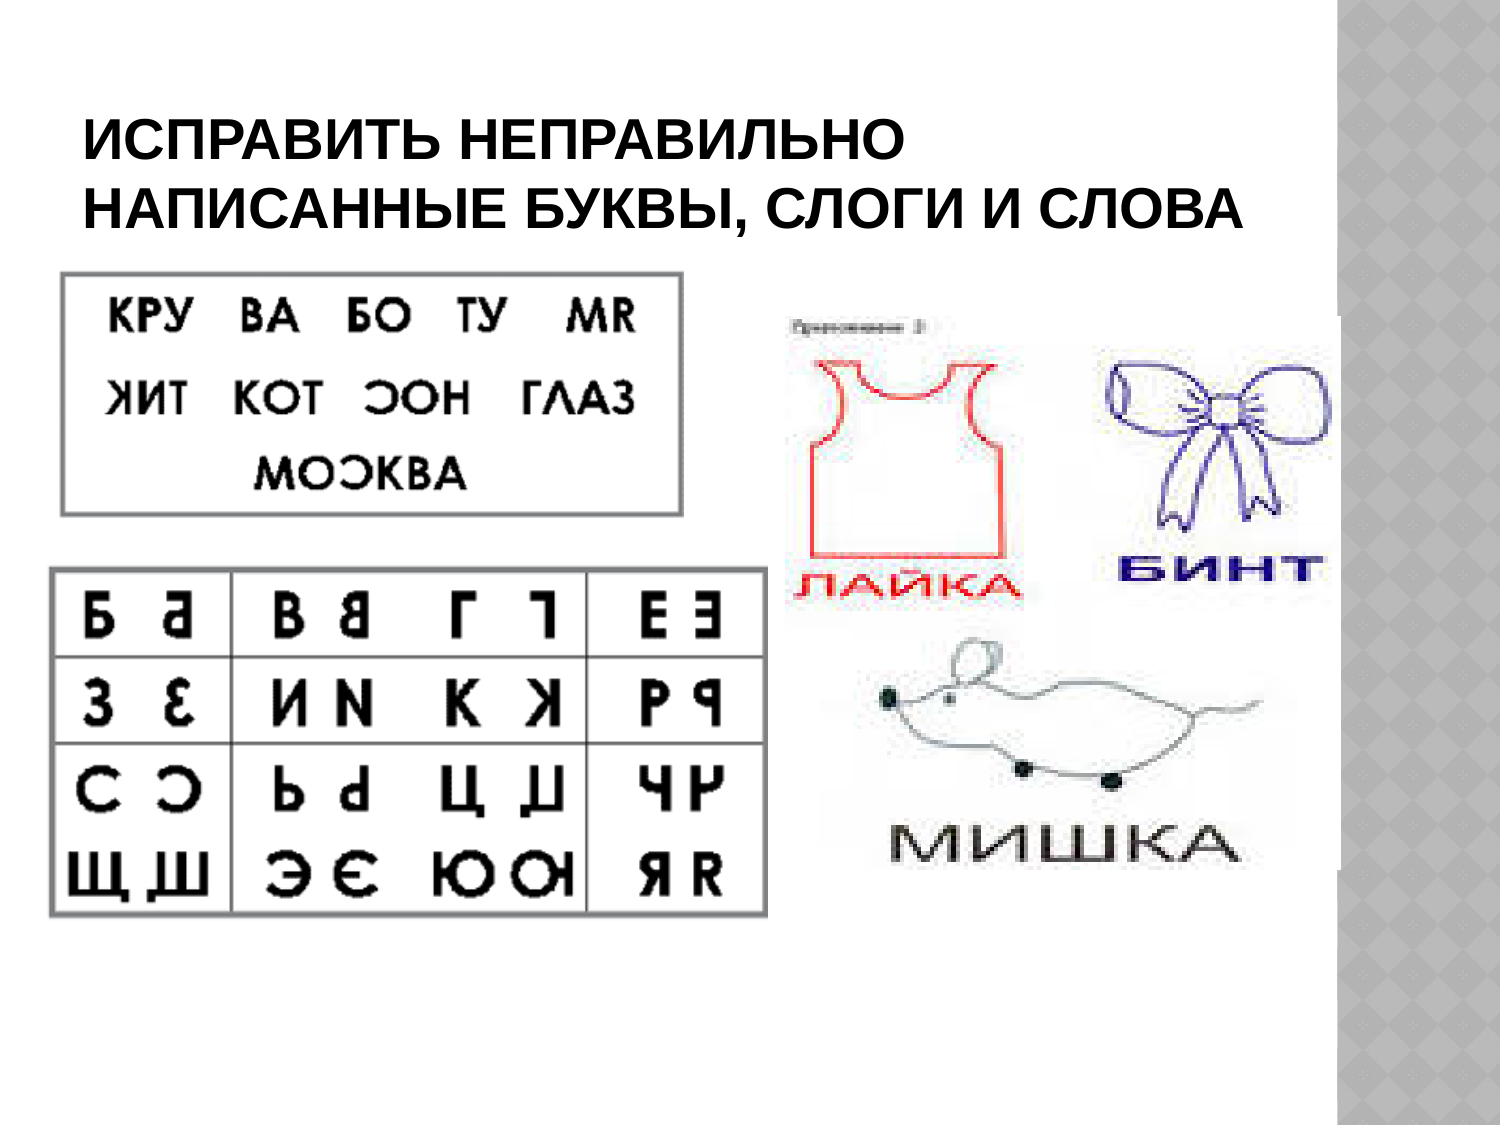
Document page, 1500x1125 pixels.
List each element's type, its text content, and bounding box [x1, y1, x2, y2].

picture [46, 561, 768, 925]
title Исправить неправильно написанные буквы, слоги и слова [75, 52, 1263, 240]
picture [784, 315, 1341, 871]
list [58, 269, 684, 522]
